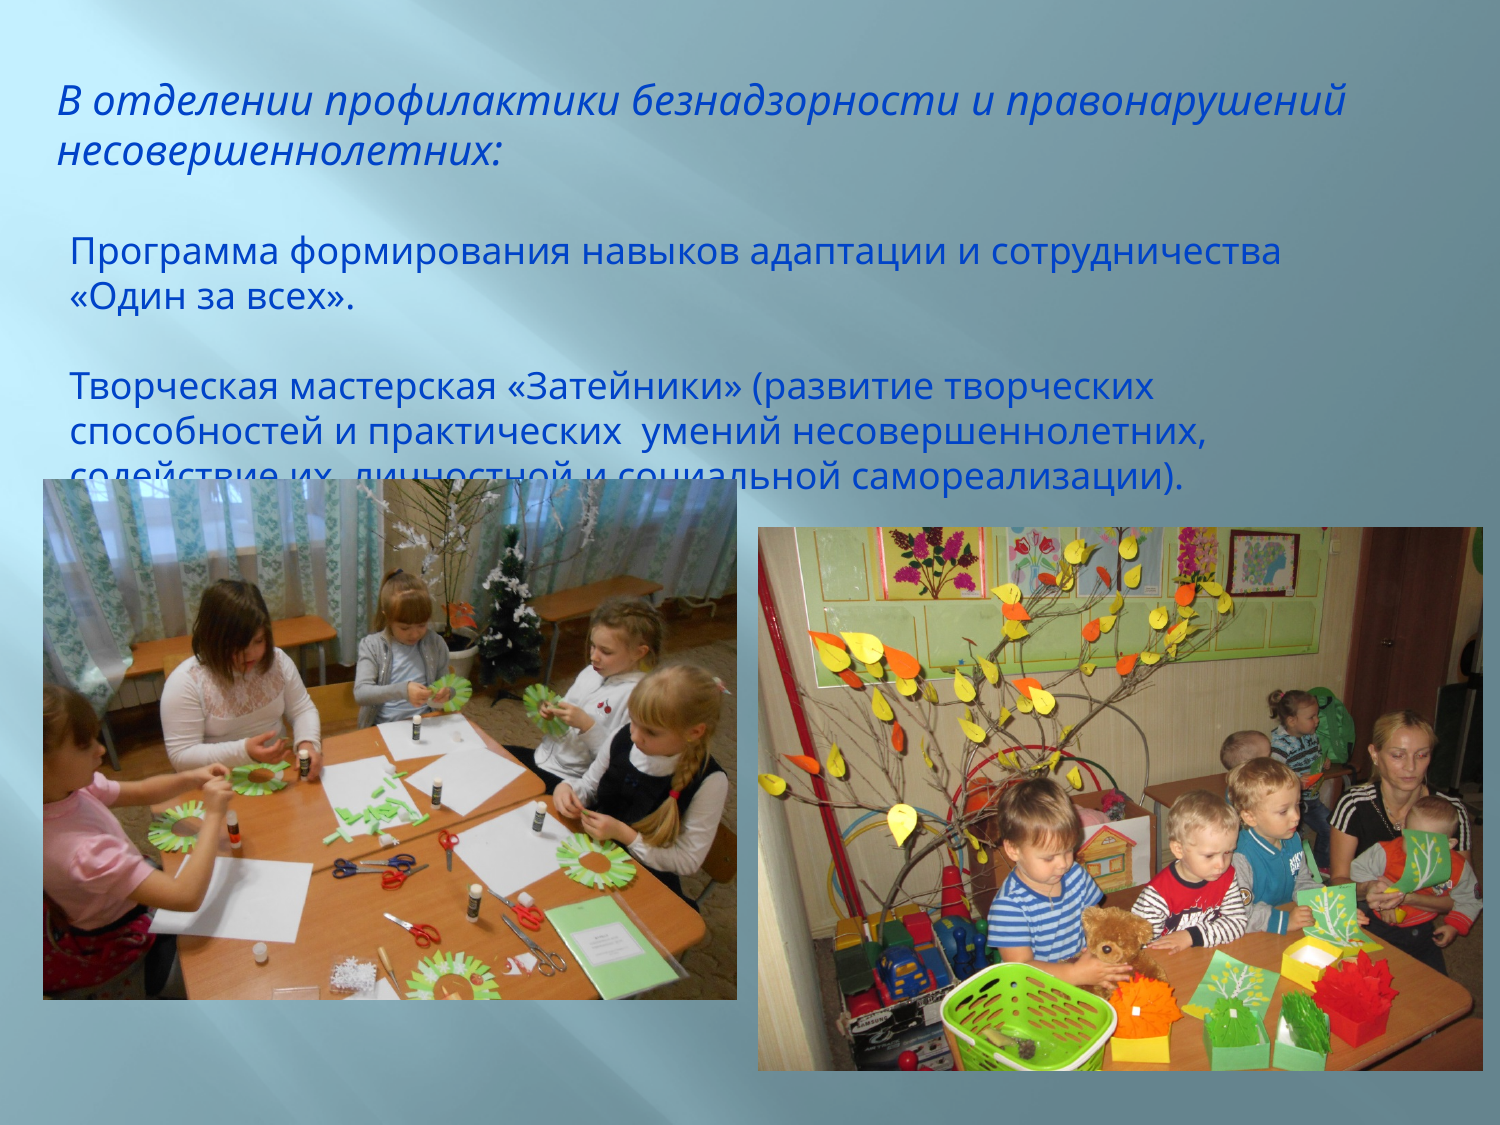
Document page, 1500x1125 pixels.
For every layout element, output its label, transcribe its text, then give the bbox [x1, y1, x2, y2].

picture [758, 526, 1484, 1071]
text_box В отделении профилактики безнадзорности и правонарушений несовершеннолетних: [41, 66, 1478, 182]
text_box Программа формирования навыков адаптации и сотрудничества «Один за всех». Творческая мастерская «Затейники» (развитие творческих способностей и практических умений несовершеннолетних, содействие их личностной и социальной самореализации). [54, 219, 1420, 505]
picture [43, 479, 738, 1000]
